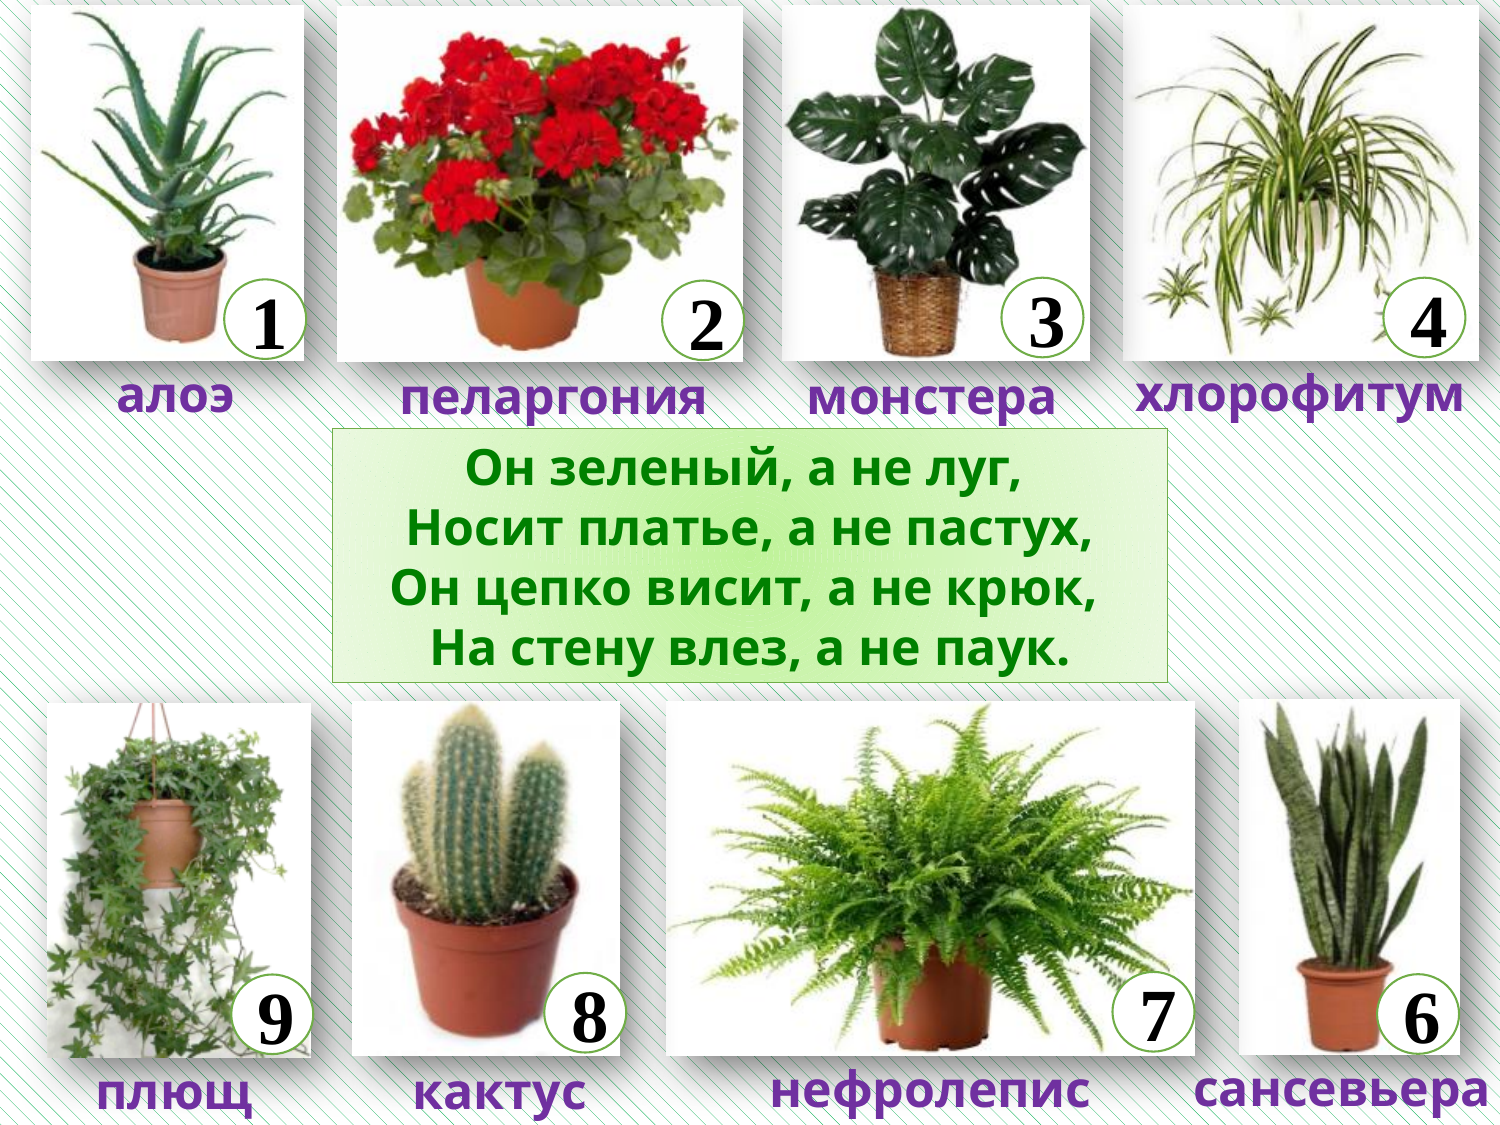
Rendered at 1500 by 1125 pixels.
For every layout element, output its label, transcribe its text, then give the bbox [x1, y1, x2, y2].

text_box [47, 703, 314, 1125]
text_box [782, 5, 1090, 434]
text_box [1112, 5, 1490, 430]
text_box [337, 6, 745, 434]
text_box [352, 701, 627, 1125]
text_box Он зеленый, а не луг, Носит платье, а не пастух, Он цепко висит, а не крюк, На стену влез, а не паук. [332, 428, 1168, 683]
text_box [1188, 699, 1497, 1125]
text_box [665, 701, 1195, 1125]
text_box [30, 5, 307, 432]
